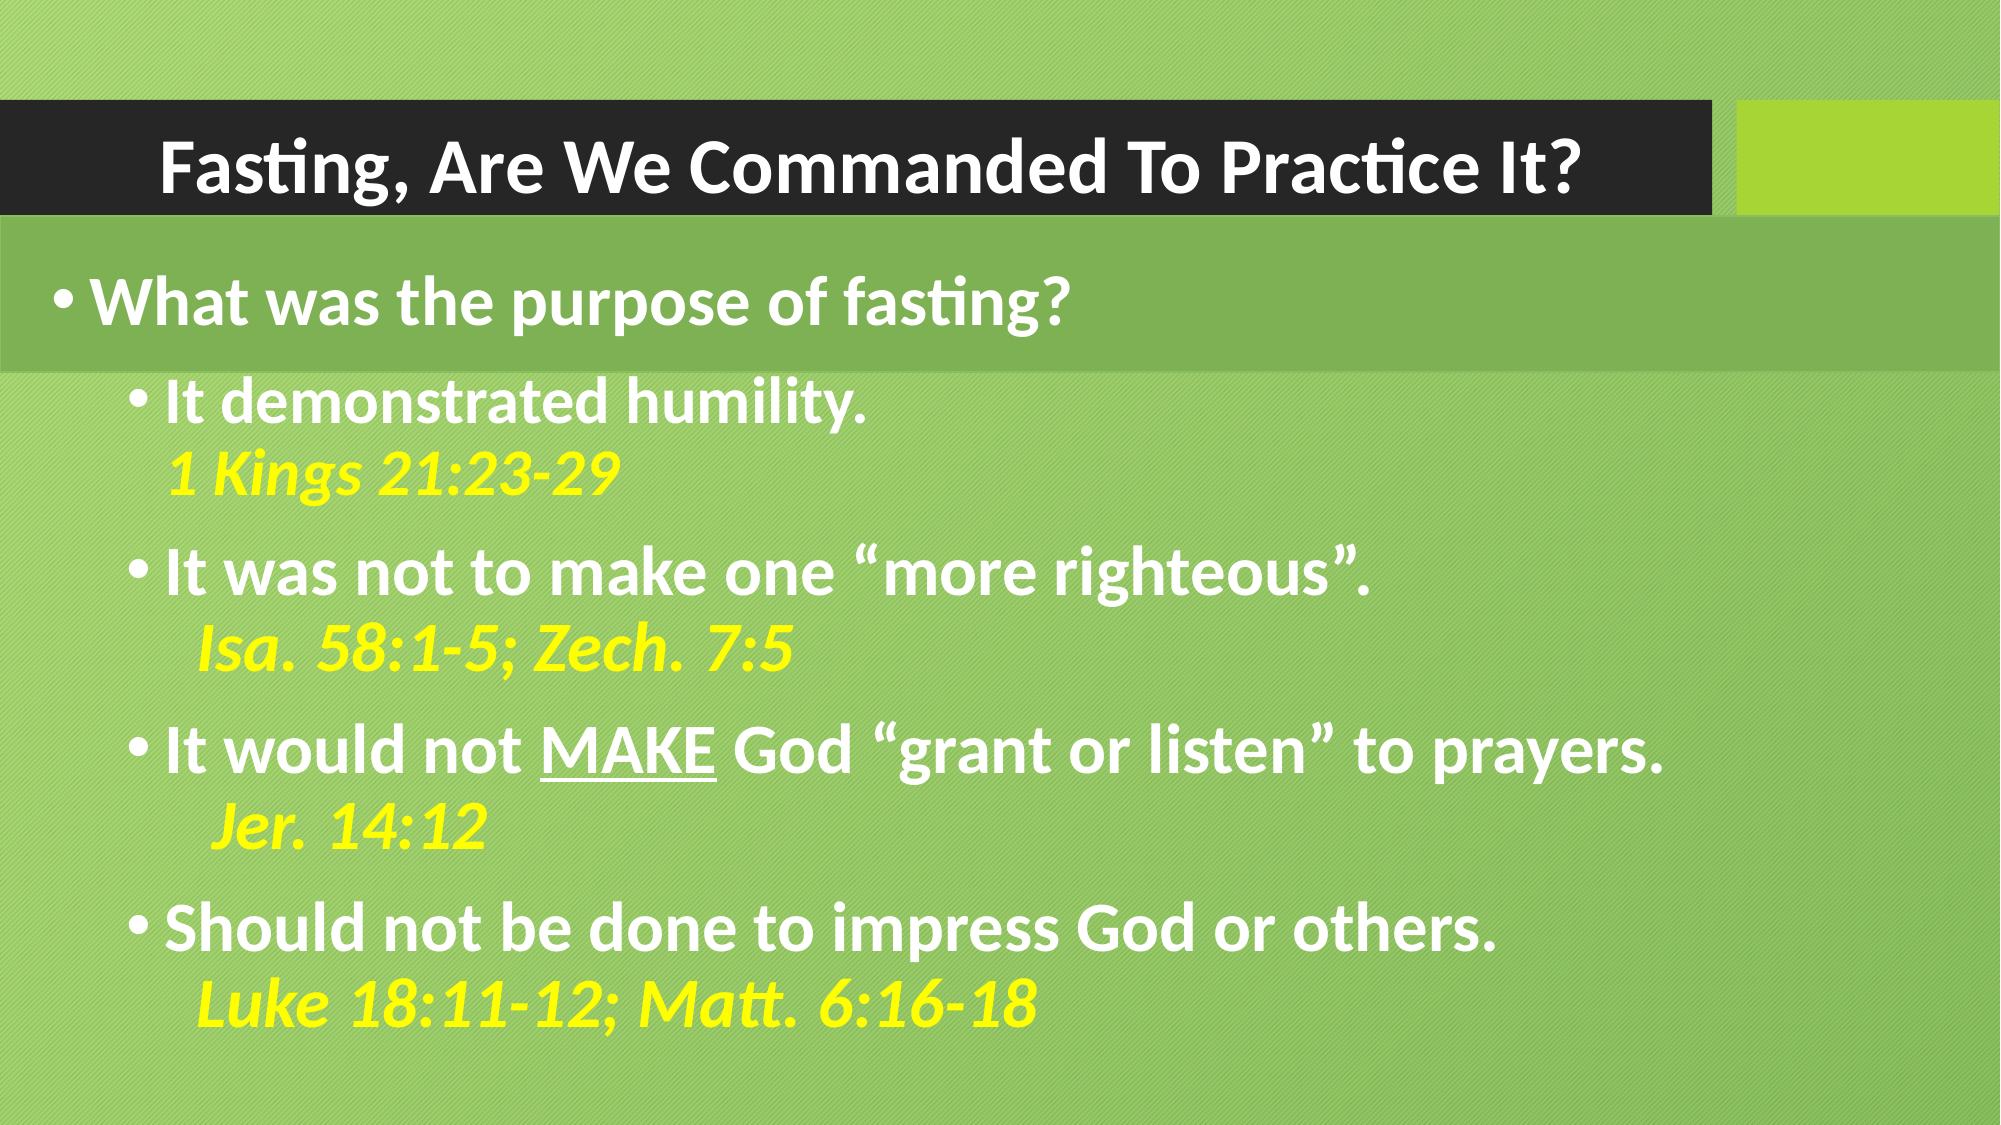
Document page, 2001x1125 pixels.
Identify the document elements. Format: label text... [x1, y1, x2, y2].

text_box [0, 215, 2000, 373]
list What was the purpose of fasting? It demonstrated humility. 1 Kings 21:23-29 It was not to make one “more righteous”. Isa. 58:1-5; Zech. 7:5 It would not MAKE God “grant or listen” to prayers. Jer. 14:12 Should not be done to impress God or others. Luke 18:11-12; Matt. 6:16-18 [36, 256, 1955, 1102]
title Fasting, Are We Commanded To Practice It? [36, 79, 1709, 215]
